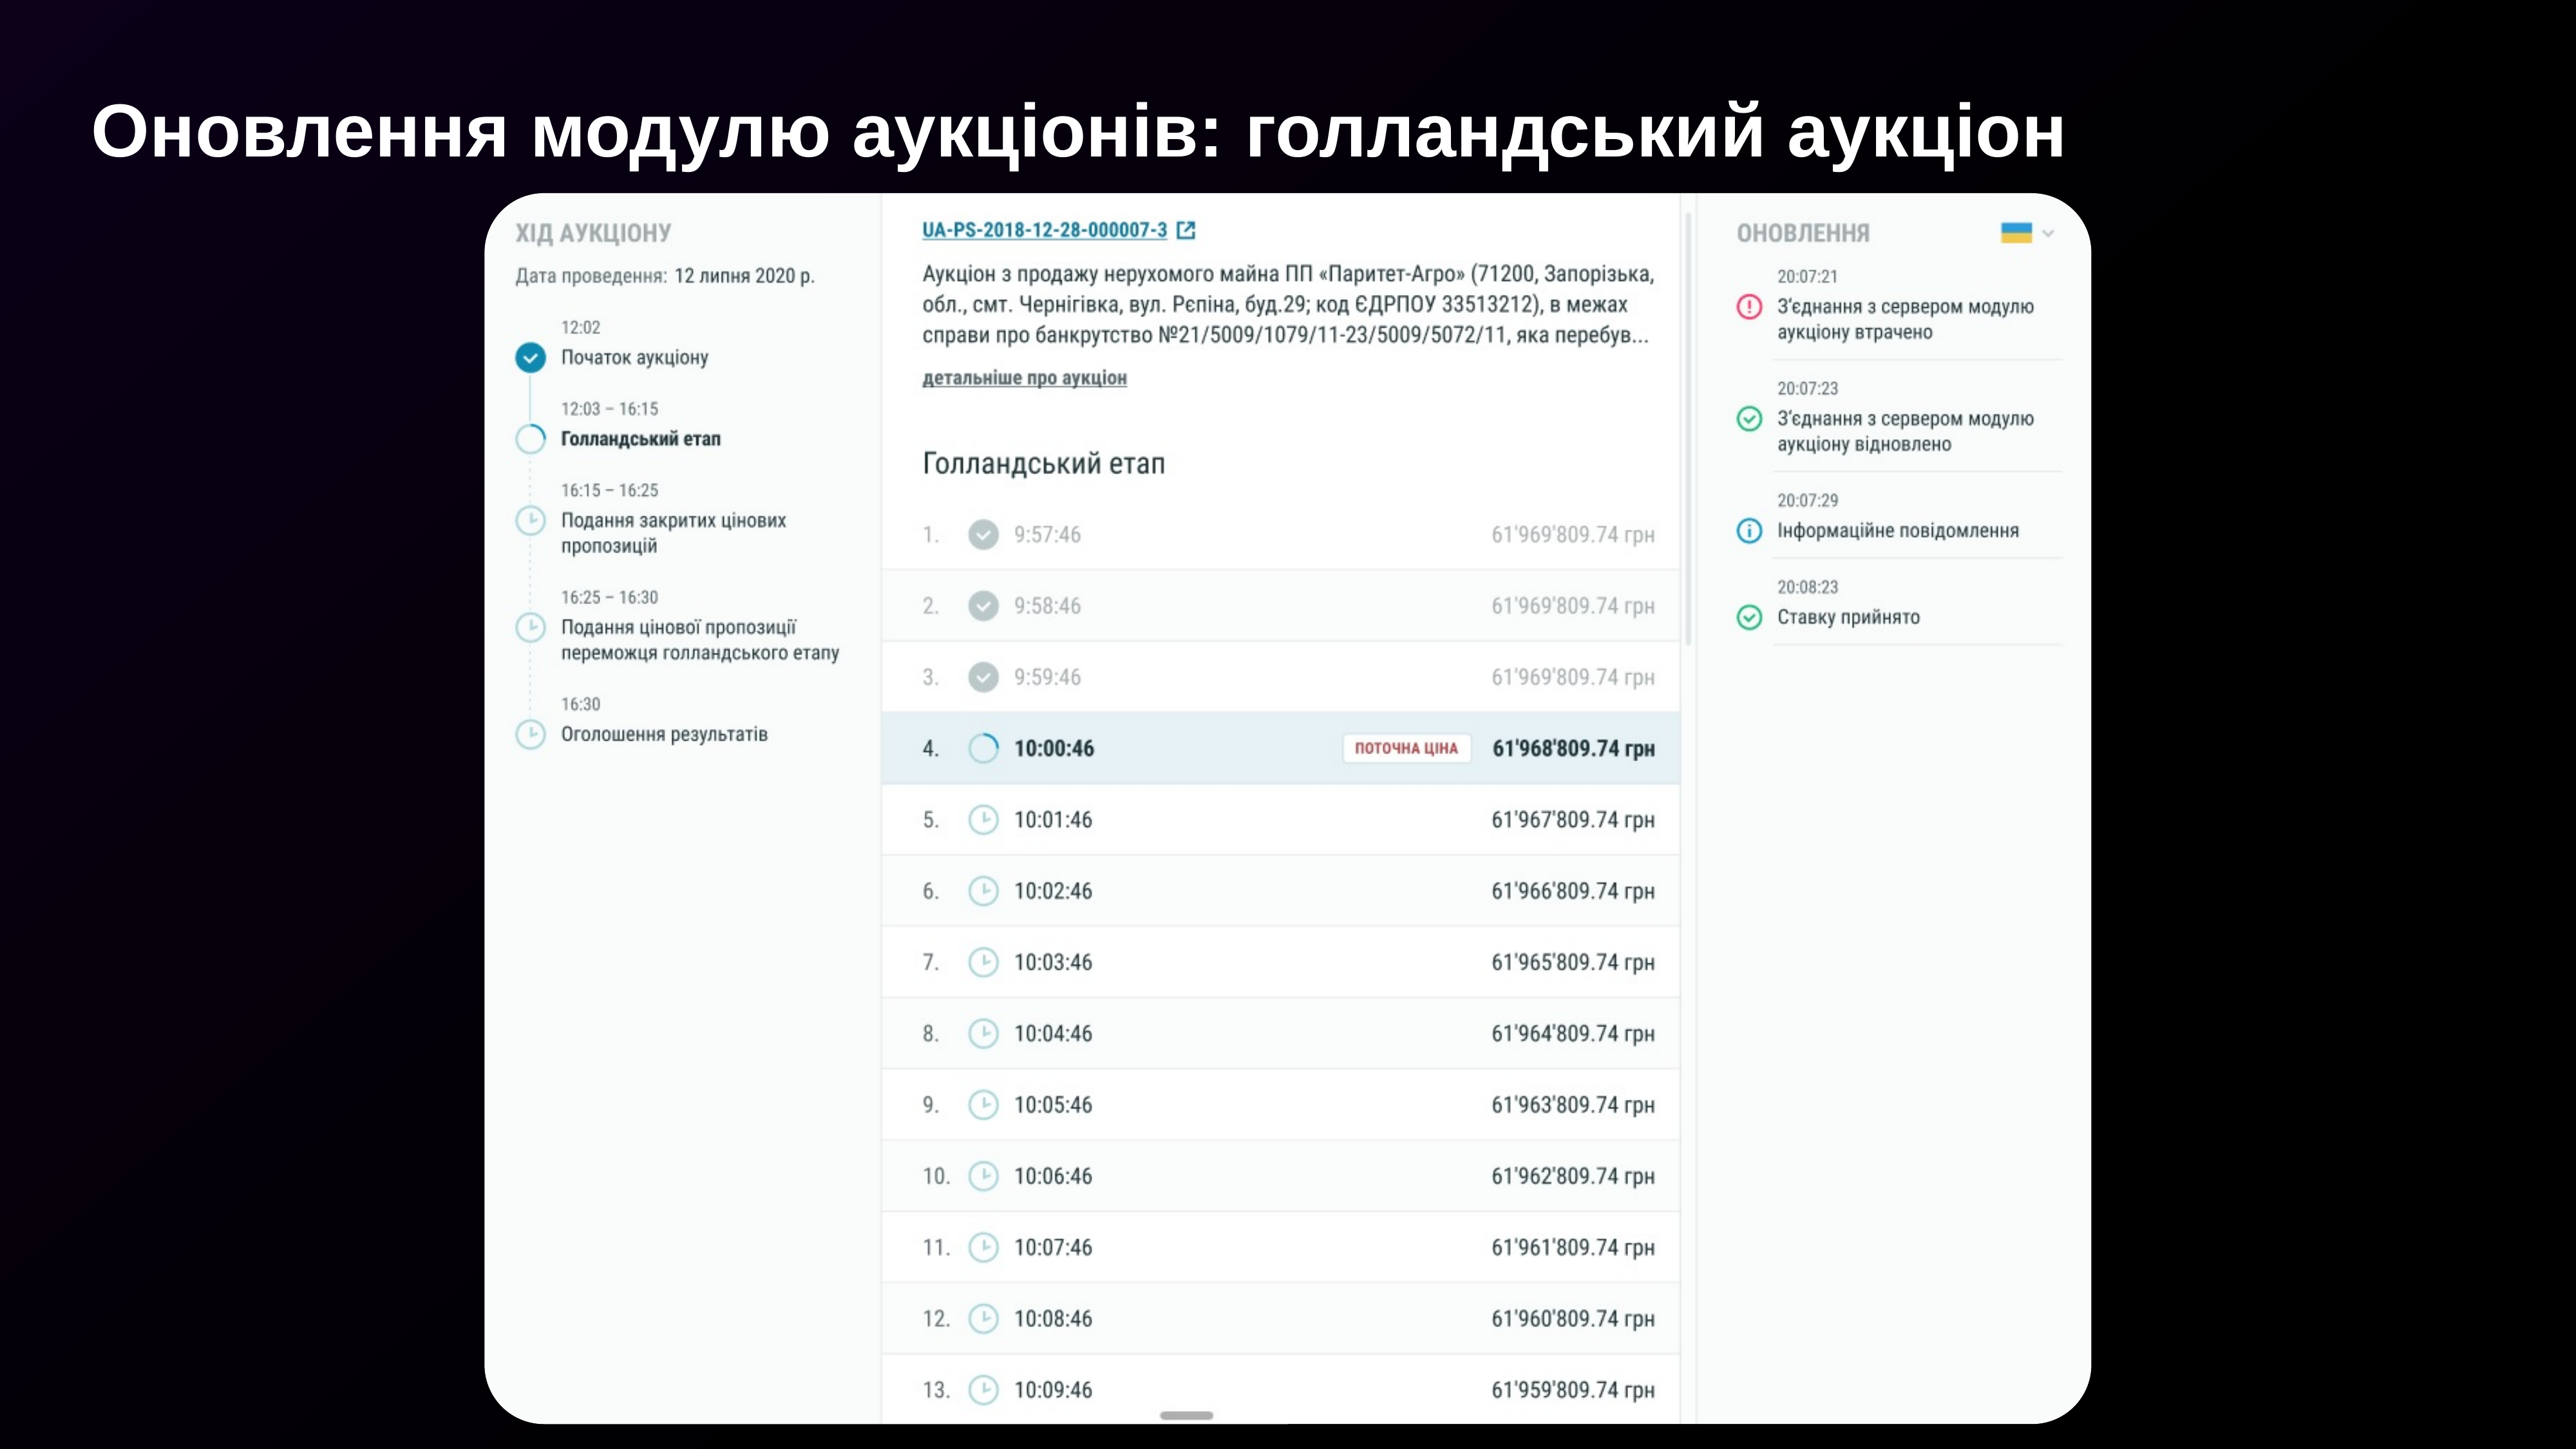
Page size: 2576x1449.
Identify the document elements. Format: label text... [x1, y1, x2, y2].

title Оновлення модулю аукціонів: голландський аукціон [91, 81, 2088, 291]
picture [484, 193, 2092, 1425]
